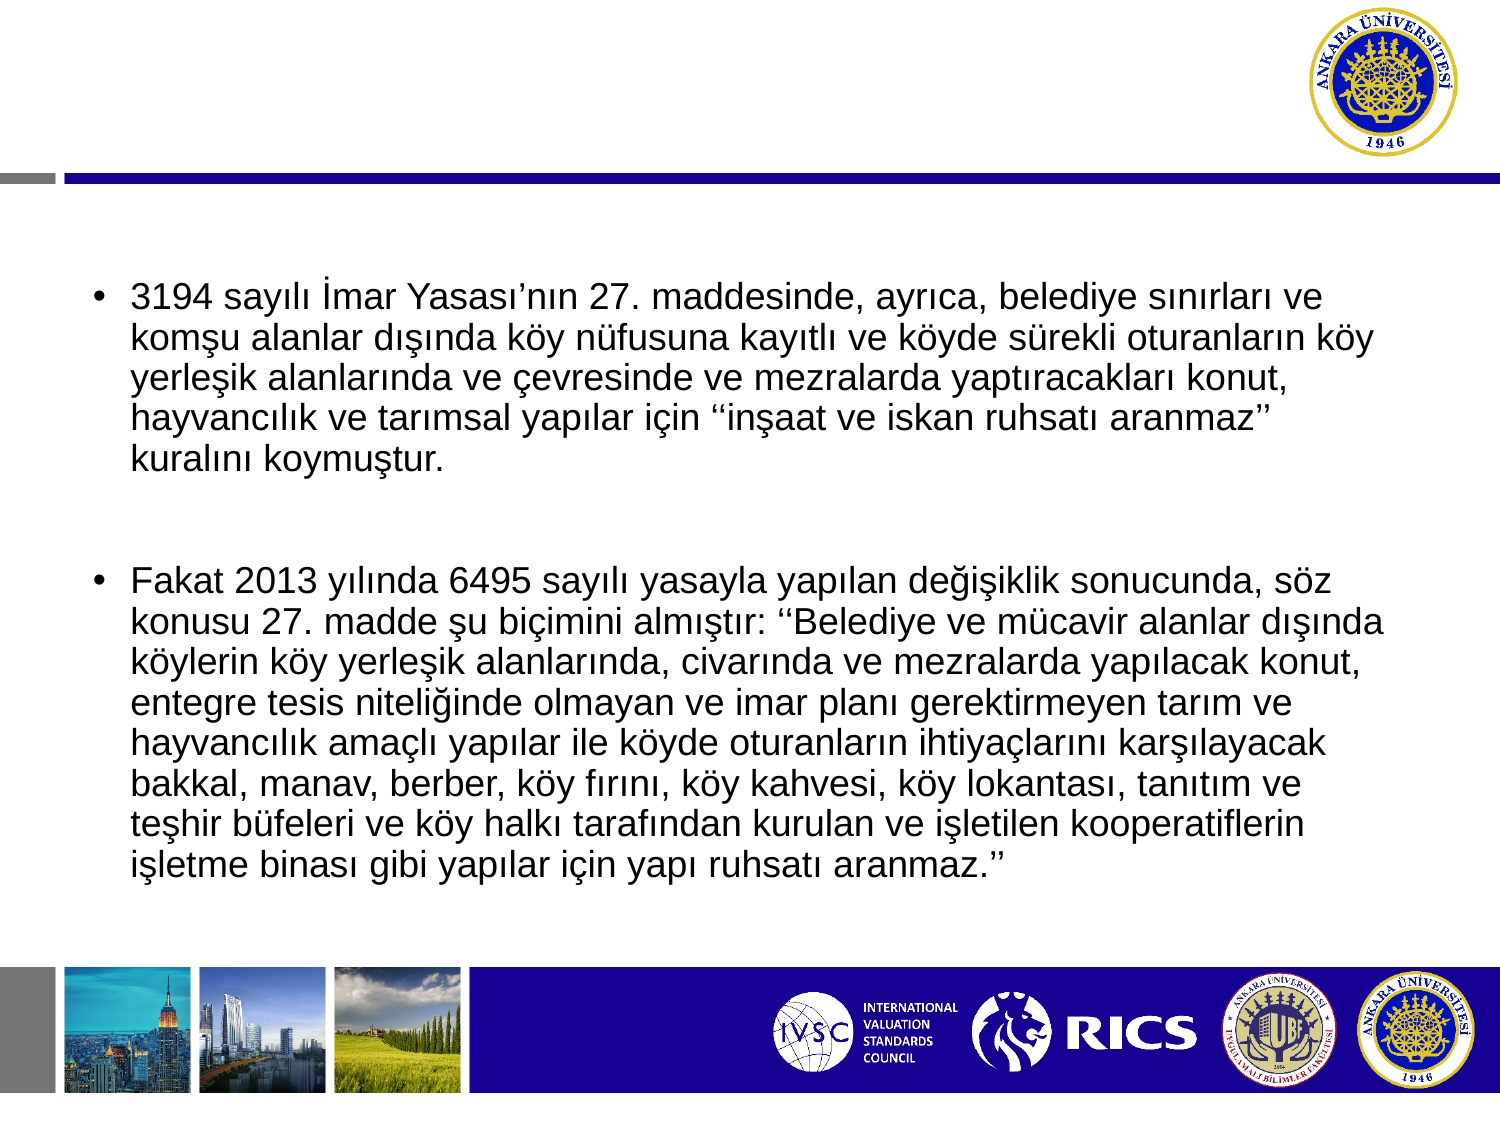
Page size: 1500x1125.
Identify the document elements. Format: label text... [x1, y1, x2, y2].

list 3194 sayılı İmar Yasası’nın 27. maddesinde, ayrıca, belediye sınırları ve komşu alanlar dışında köy nüfusuna kayıtlı ve köyde sürekli oturanların köy yerleşik alanlarında ve çevresinde ve mezralarda yaptıracakları konut, hayvancılık ve tarımsal yapılar için ‘‘inşaat ve iskan ruhsatı aranmaz’’ kuralını koymuştur. Fakat 2013 yılında 6495 sayılı yasayla yapılan değişiklik sonucunda, söz konusu 27. madde şu biçimini almıştır: ‘‘Belediye ve mücavir alanlar dışında köylerin köy yerleşik alanlarında, civarında ve mezralarda yapılacak konut, entegre tesis niteliğinde olmayan ve imar planı gerektirmeyen tarım ve hayvancılık amaçlı yapılar ile köyde oturanların ihtiyaçlarını karşılayacak bakkal, manav, berber, köy fırını, köy kahvesi, köy lokantası, tanıtım ve teşhir büfeleri ve köy halkı tarafından kurulan ve işletilen kooperatiflerin işletme binası gibi yapılar için yapı ruhsatı aranmaz.’’ [93, 277, 1398, 923]
footer [510, 1046, 990, 1103]
picture [0, 0, 1500, 1125]
